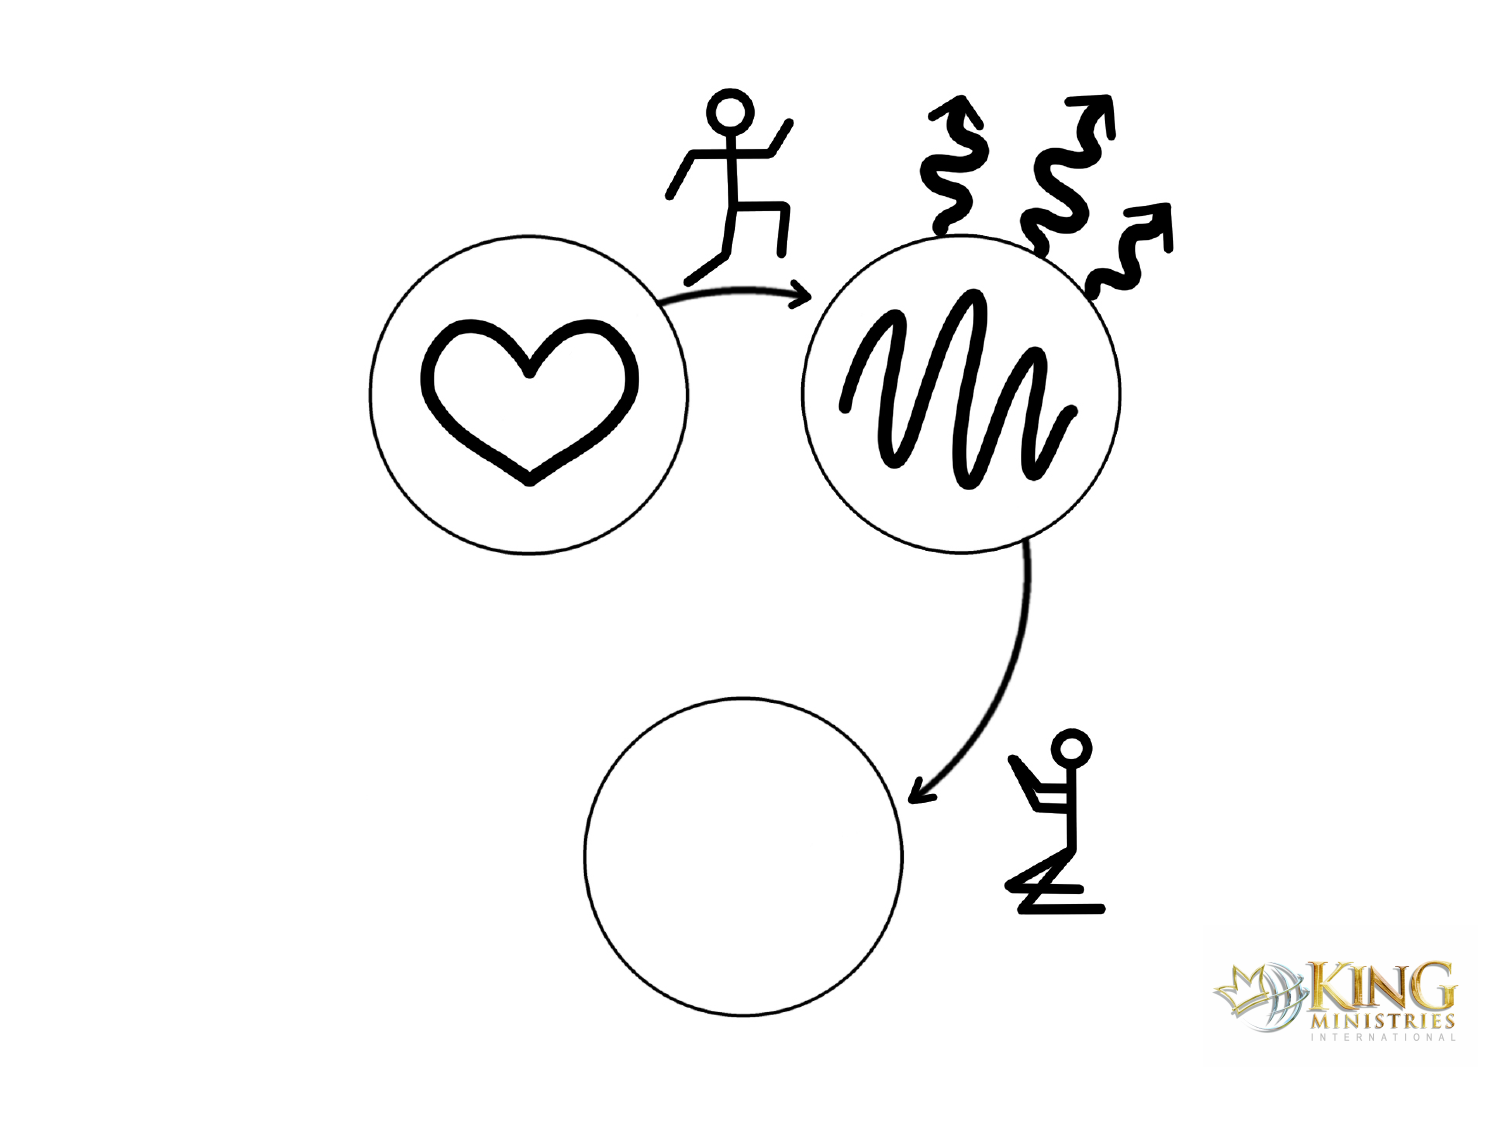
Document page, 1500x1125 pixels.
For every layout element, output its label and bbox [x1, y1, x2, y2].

picture [1203, 925, 1479, 1067]
picture [314, 0, 1185, 1125]
